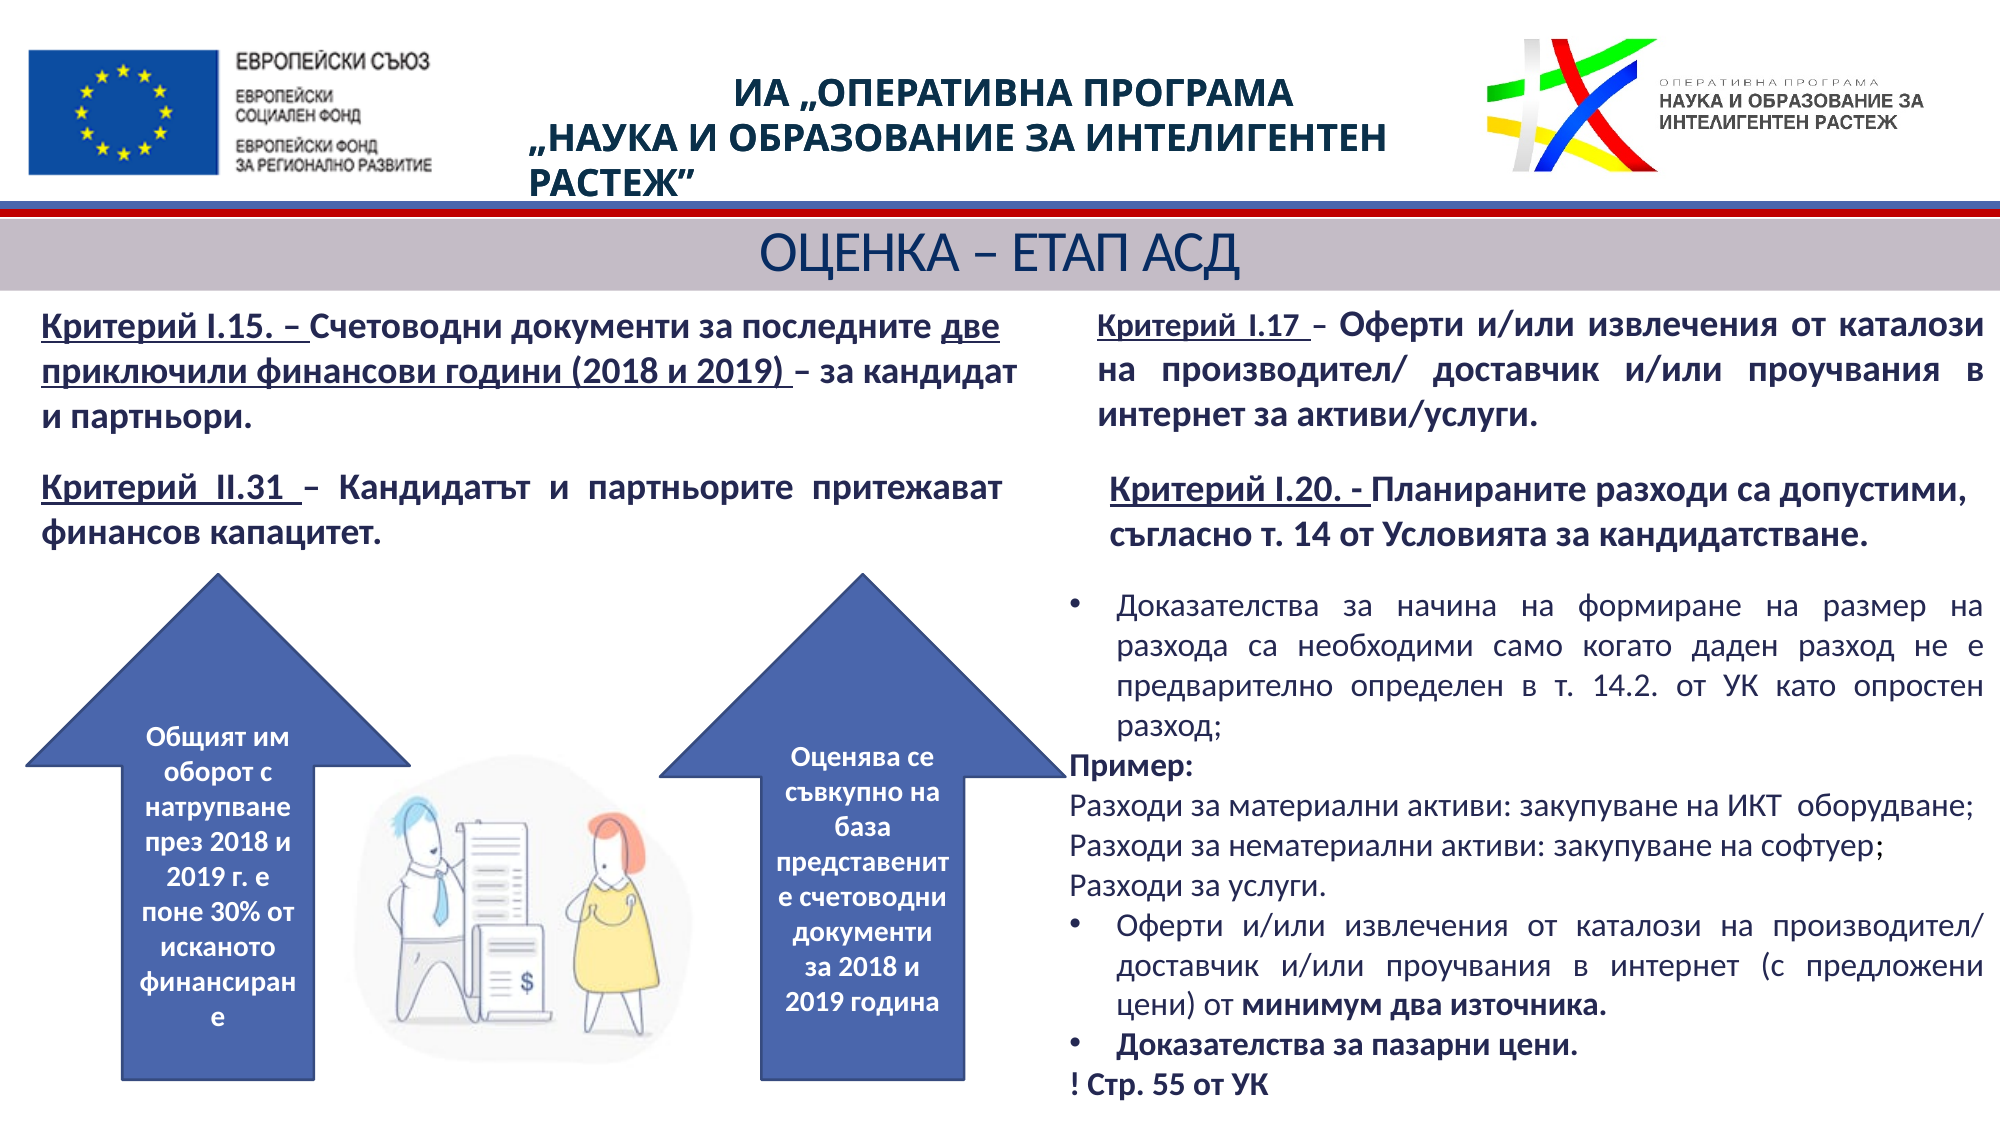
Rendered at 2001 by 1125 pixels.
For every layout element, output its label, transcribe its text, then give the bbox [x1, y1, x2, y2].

text_box Оценява се съвкупно на база представените счетоводни документи за 2018 и 2019 година [731, 573, 1054, 1082]
picture [1469, 14, 1948, 184]
text_box Критерий I.20. - Планираните разходи са допустими, съгласно т. 14 от Условията за кандидатстване. [1094, 456, 2000, 575]
title ОЦЕНКА – ЕТАП АСД [0, 218, 2000, 291]
text_box Доказателства за начина на формиране на размер на разхода са необходими само когато даден разход не е предварително определен в т. 14.2. от УК като опростен разход; Пример: Разходи за материални активи: закупуване на ИКТ оборудване; Разходи за нематериални активи: закупуване на софтуер; Разходи за услуги. Оферти и/или извлечения от каталози на производител/ доставчик и/или проучвания в интернет (с предложени цени) от минимум два източника. Доказателства за пазарни цени. ! Стр. 55 от УК [1054, 575, 2000, 1110]
picture [319, 703, 727, 1116]
text_box Общият им оборот с натрупване през 2018 и 2019 г. е поне 30% от исканото финансиране [25, 573, 347, 1082]
text_box Критерий I.15. – Счетоводни документи за последните две приключили финансови години (2018 и 2019) – за кандидат и партньори. [26, 293, 1055, 444]
text_box Критерий II.31 – Кандидатът и партньорите притежават финансов капацитет. [26, 437, 1018, 560]
picture [21, 44, 440, 180]
text_box Критерий I.17 – Оферти и/или извлечения от каталози на производител/ доставчик и/или проучвания в интернет за активи/услуги. [1082, 291, 2000, 442]
